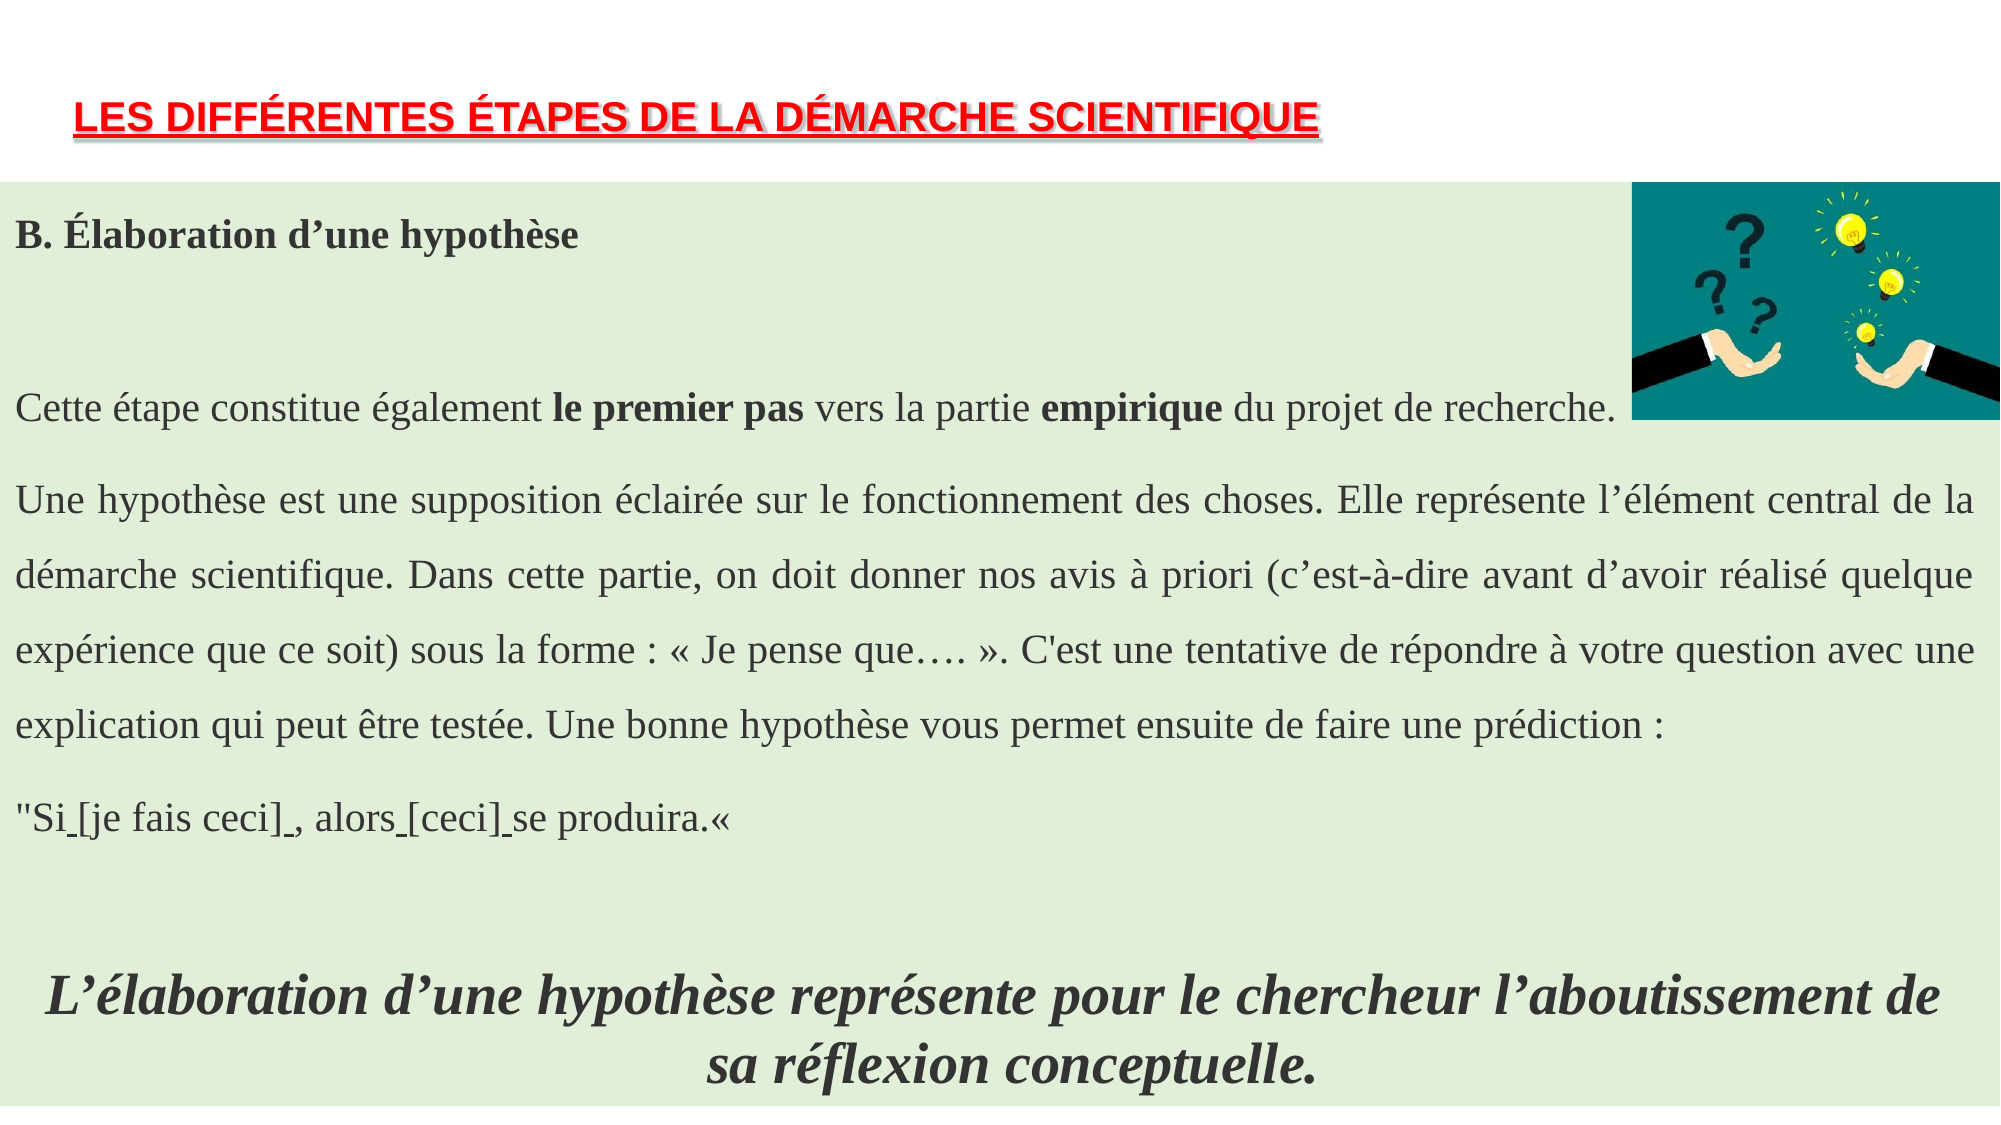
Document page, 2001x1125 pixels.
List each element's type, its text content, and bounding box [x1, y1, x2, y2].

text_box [70, 76, 1352, 171]
text_box [1631, 182, 2000, 420]
text_box LES DIFFÉRENTES ÉTAPES DE LA DÉMARCHE SCIENTIFIQUE B. Élaboration d’une hypothèse [12, 87, 1326, 258]
text_box Cette étape constitue également le premier pas vers la partie empirique du projet de recherche. Une hypothèse est une supposition éclairée sur le fonctionnement des choses. Elle représente l’élément central de la démarche scientifique. Dans cette partie, on doit donner nos avis à priori (c’est-à-dire avant d’avoir réalisé quelque expérience que ce soit) sous la forme : « Je pense que…. ». C'est une tentative de répondre à votre question avec une explication qui peut être testée. Une bonne hypothèse vous permet ensuite de faire une prédiction : "Si [je fais ceci] , alors [ceci] se produira.« L’élaboration d’une hypothèse représente pour le chercheur l’aboutissement de sa réflexion conceptuelle. [12, 377, 1988, 1095]
text_box [0, 182, 2000, 1106]
